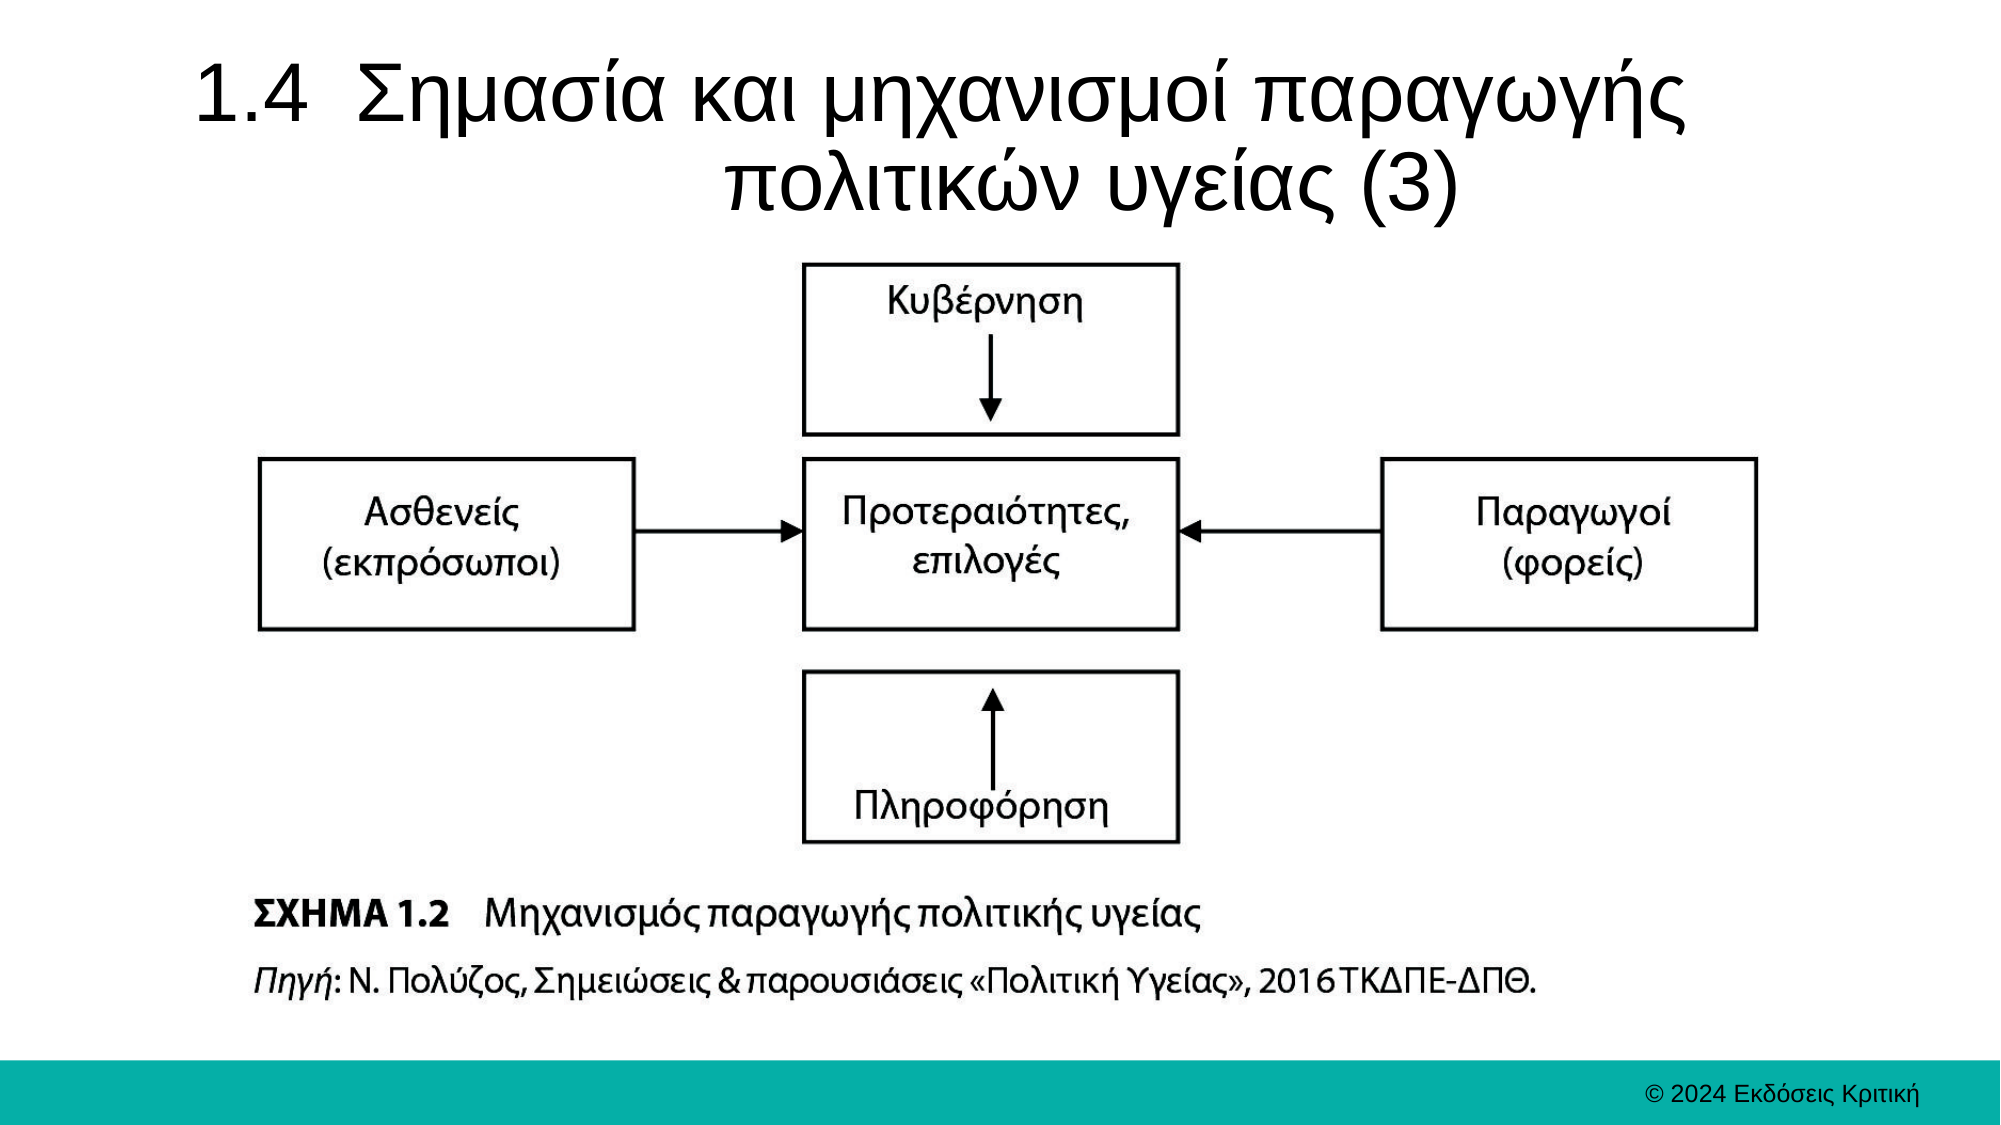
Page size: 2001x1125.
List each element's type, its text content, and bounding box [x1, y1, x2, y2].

text_box [0, 1059, 2000, 1125]
text_box © 2024 Εκδόσεις Κριτική [1630, 1070, 2000, 1115]
title 1.4 Σημασία και μηχανισμοί παραγωγής πολιτικών υγείας (3) [99, 23, 1923, 237]
picture [196, 235, 1804, 1044]
